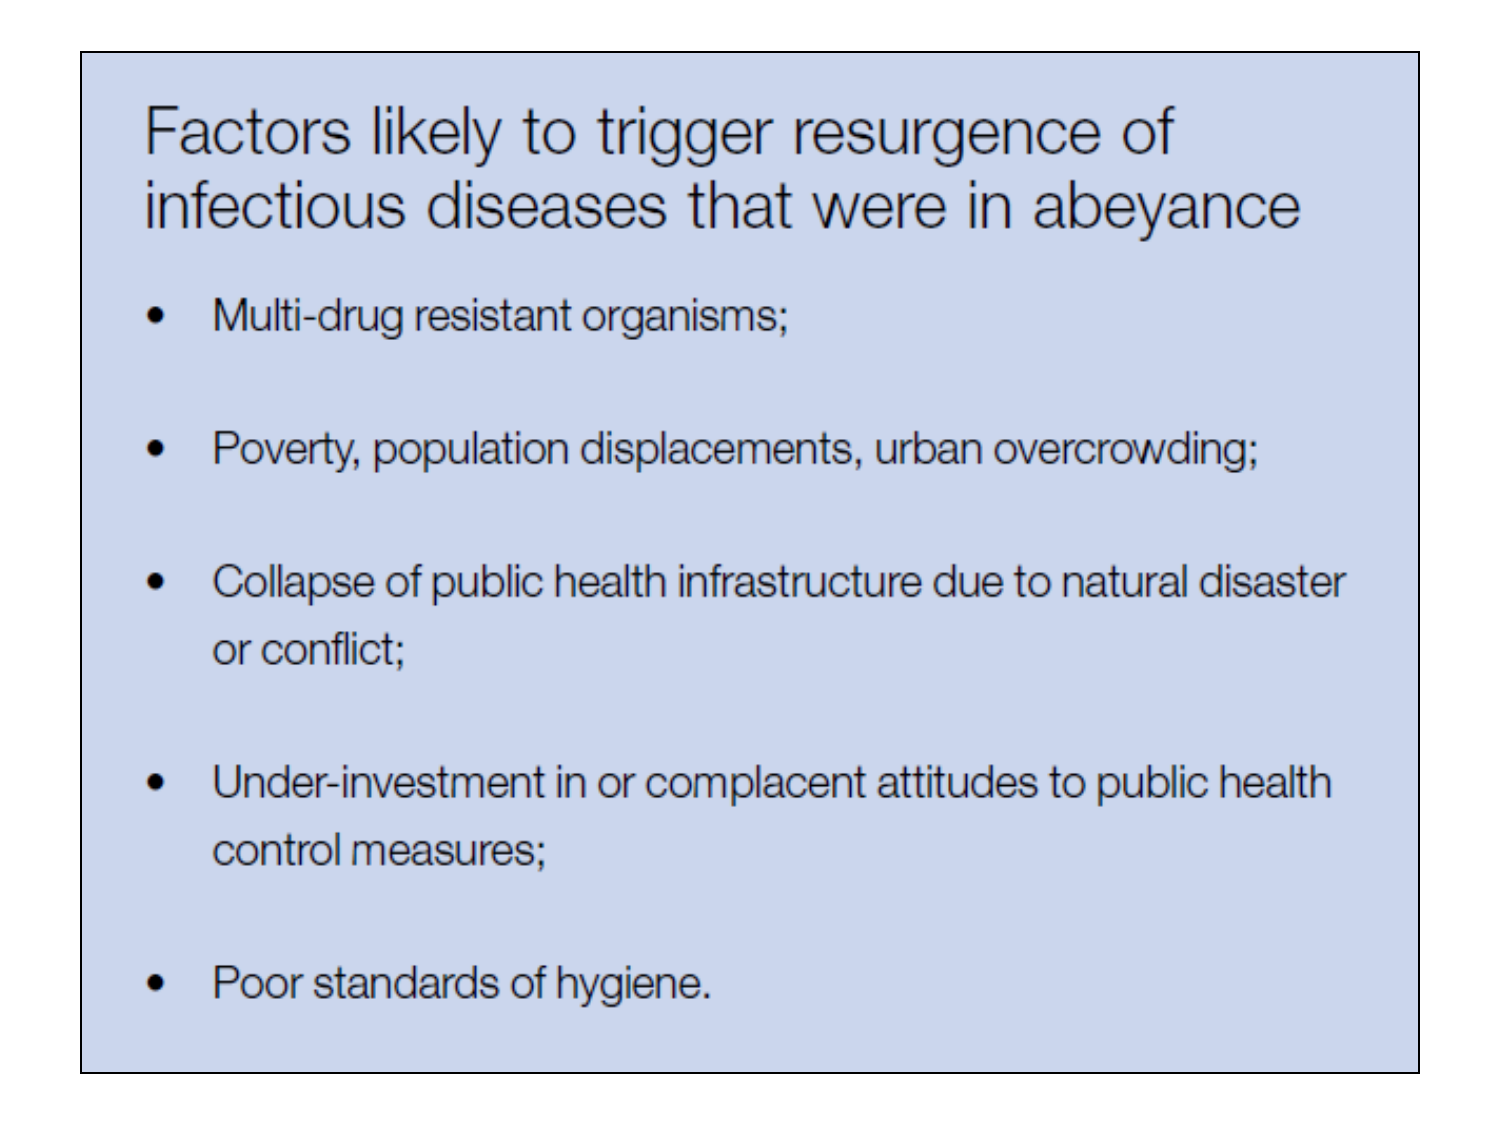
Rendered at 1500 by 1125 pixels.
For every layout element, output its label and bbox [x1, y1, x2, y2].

picture [81, 52, 1419, 1073]
